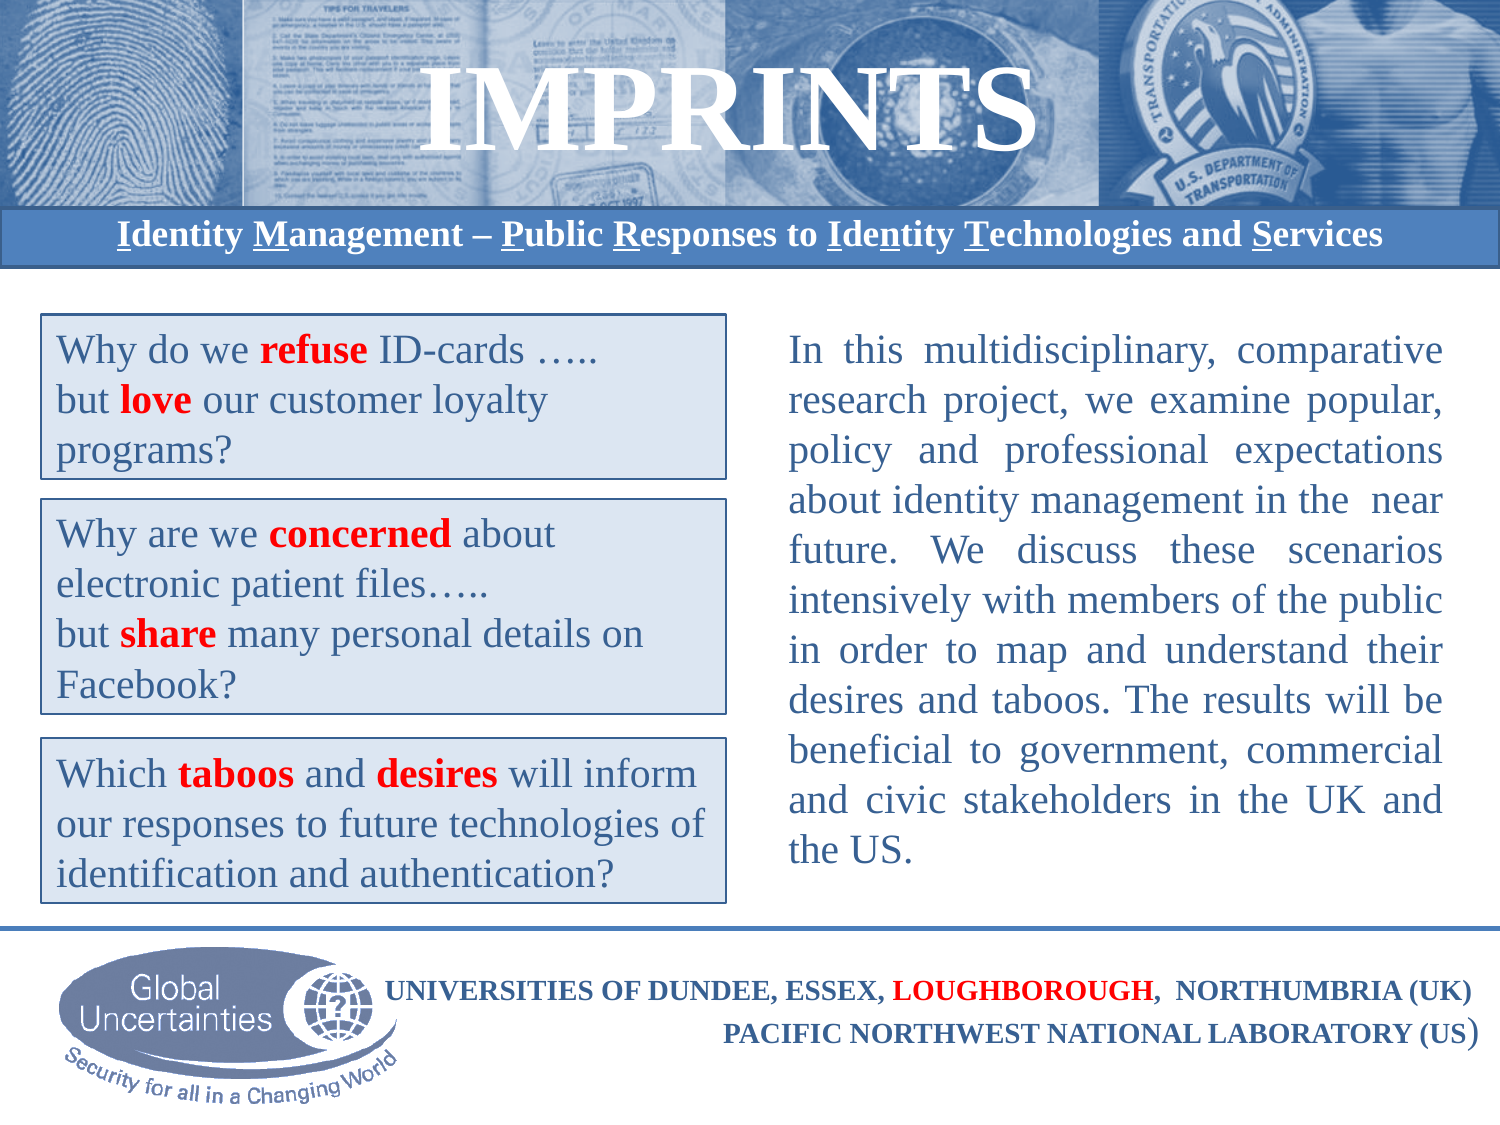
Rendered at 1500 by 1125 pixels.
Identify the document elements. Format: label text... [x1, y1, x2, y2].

text_box Identity Management – Public Responses to Identity Technologies and Services [0, 223, 1500, 262]
picture [0, 0, 1500, 215]
text_box [0, 262, 1500, 269]
picture [0, 921, 462, 928]
text_box In this multidisciplinary, comparative research project, we examine popular, policy and professional expectations about identity management in the near future. We discuss these scenarios intensively with members of the public in order to map and understand their desires and taboos. The results will be beneficial to government, commercial and civic stakeholders in the UK and the US. [773, 314, 1459, 880]
picture [0, 929, 462, 1125]
text_box Why are we concerned about electronic patient files….. but share many personal details on Facebook? [41, 498, 727, 714]
text_box UNIVERSITIES OF DUNDEE, ESSEX, LOUGHBOROUGH, NORTHUMBRIA (UK) PACIFIC NORTHWEST NATIONAL LABORATORY (US) [466, 964, 1495, 1059]
text_box Why do we refuse ID-cards ….. but love our customer loyalty programs? [41, 314, 727, 480]
text_box Which taboos and desires will inform our responses to future technologies of identification and authentication? [41, 738, 727, 904]
